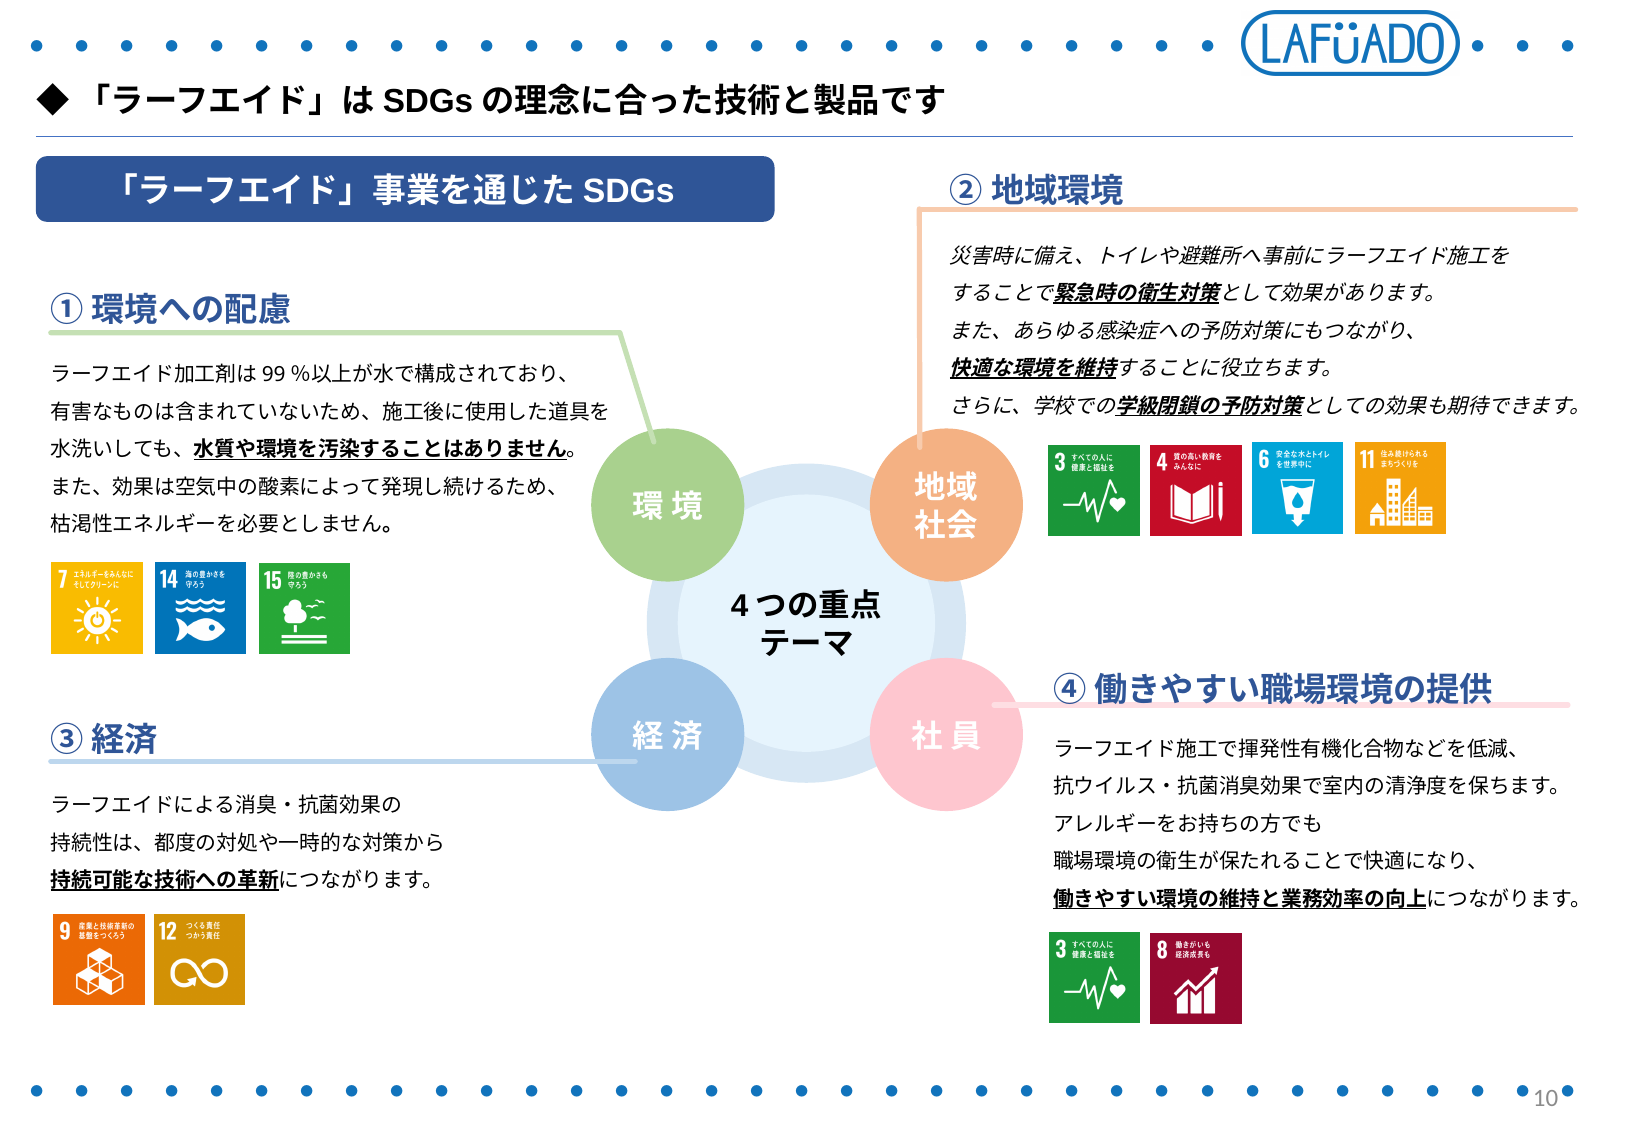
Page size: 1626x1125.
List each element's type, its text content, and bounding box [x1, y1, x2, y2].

text_box ③経済 ラーフエイドによる消臭・抗菌効果の 持続性は、都度の対処や一時的な対策から 持続可能な技術への革新につながります。 [35, 692, 855, 979]
picture [1355, 442, 1446, 534]
picture [154, 914, 245, 1005]
picture [155, 562, 246, 654]
text_box ④働きやすい職場環境の提供 ラーフエイド施工で揮発性有機化合物などを低減、 抗ウイルス・抗菌消臭効果で室内の清浄度を保ちます。 アレルギーをお持ちの方でも 職場環境の衛生が保たれることで快適になり、 働きやすい環境の維持と業務効率の向上につながります。 [1038, 642, 1613, 960]
picture [1048, 445, 1140, 536]
slide_number 10 [1207, 1064, 1574, 1125]
picture [1150, 933, 1242, 1024]
picture [1283, 486, 1313, 525]
picture [53, 914, 145, 1005]
text_box [34, 155, 776, 223]
text_box 「ラーフエイド」事業を通じたSDGs [89, 161, 728, 218]
picture [51, 562, 143, 654]
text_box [619, 332, 654, 442]
text_box ①環境への配慮 ラーフエイド加工剤は99％以上が水で構成されており、 有害なものは含まれていないため、施工後に使用した道具を 水洗いしても、水質や環境を汚染することはありません。 また、効果は空気中の酸素によって発現し続けるため、 枯渇性エネルギーを必要としません。 [35, 278, 739, 585]
picture [1049, 932, 1140, 1023]
picture [1260, 450, 1268, 467]
text_box ◆「ラーフエイド」はSDGsの理念に合った技術と製品です [21, 71, 1408, 167]
picture [1150, 445, 1242, 536]
picture [1241, 10, 1460, 76]
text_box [591, 428, 1023, 812]
text_box ②地域環境 災害時に備え、トイレや避難所へ事前にラーフエイド施工を することで緊急時の衛生対策として効果があります。 また、あらゆる感染症への予防対策にもつながり、 快適な環境を維持することに役立ちます。 さらに、学校での学級閉鎖の予防対策としての効果も期待できます。 [935, 143, 1625, 425]
picture [258, 563, 350, 654]
